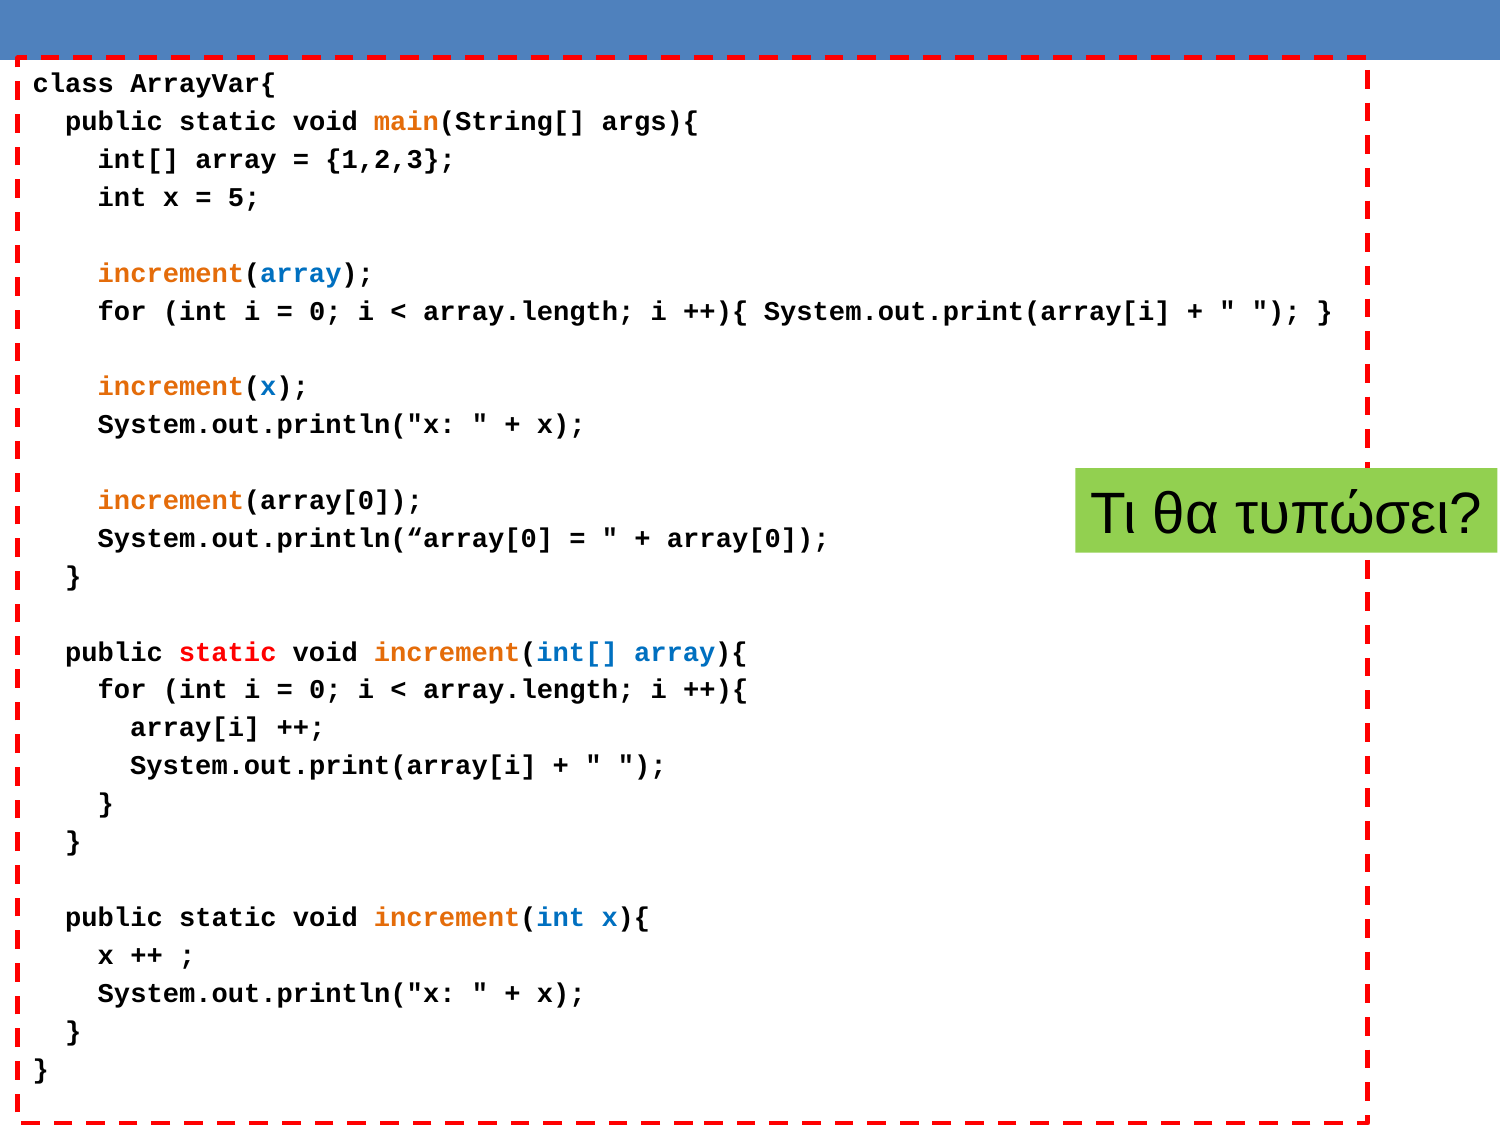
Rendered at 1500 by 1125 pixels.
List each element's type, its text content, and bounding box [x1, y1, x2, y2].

list class ArrayVar{ public static void main(String[] args){ int[] array = {1,2,3}; int x = 5; increment(array); for (int i = 0; i < array.length; i ++){ System.out.print(array[i] + " "); } increment(x); System.out.println("x: " + x); increment(array[0]); System.out.println(“array[0] = " + array[0]); } public static void increment(int[] array){ for (int i = 0; i < array.length; i ++){ array[i] ++; System.out.print(array[i] + " "); } } public static void increment(int x){ x ++ ; System.out.println("x: " + x); } } [17, 57, 1368, 1124]
text_box Τι θα τυπώσει? [1075, 468, 1498, 553]
